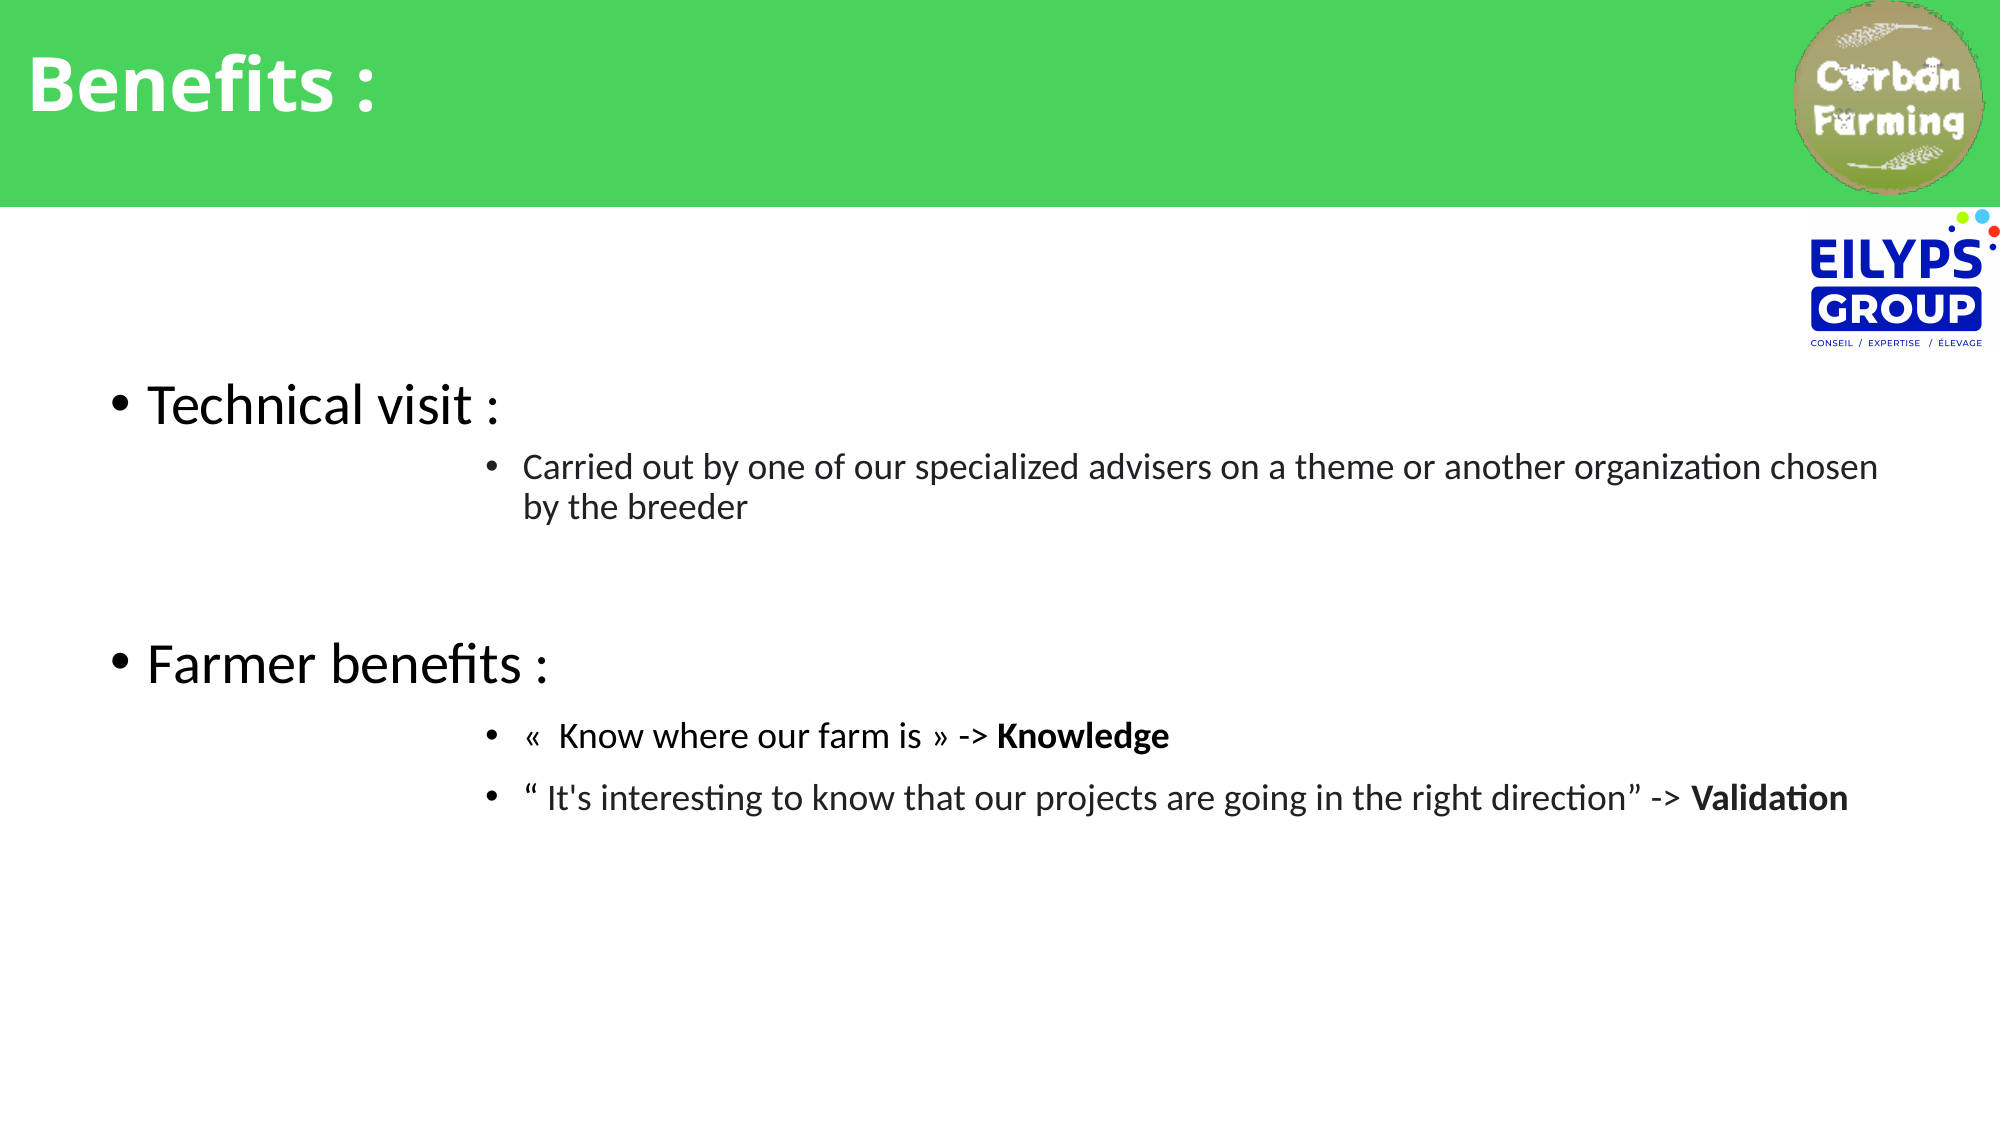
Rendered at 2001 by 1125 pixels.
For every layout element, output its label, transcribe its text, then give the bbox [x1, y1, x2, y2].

picture [1794, 0, 1986, 195]
picture [1811, 209, 2000, 347]
text_box Benefits : [10, 7, 1647, 167]
text_box [0, 0, 2000, 207]
list Technical visit : Carried out by one of our specialized advisers on a theme or another organization chosen by the breeder Farmer benefits : « Know where our farm is » -> Knowledge “ It's interesting to know that our projects are going in the right direction” -> Validation [95, 366, 1905, 916]
